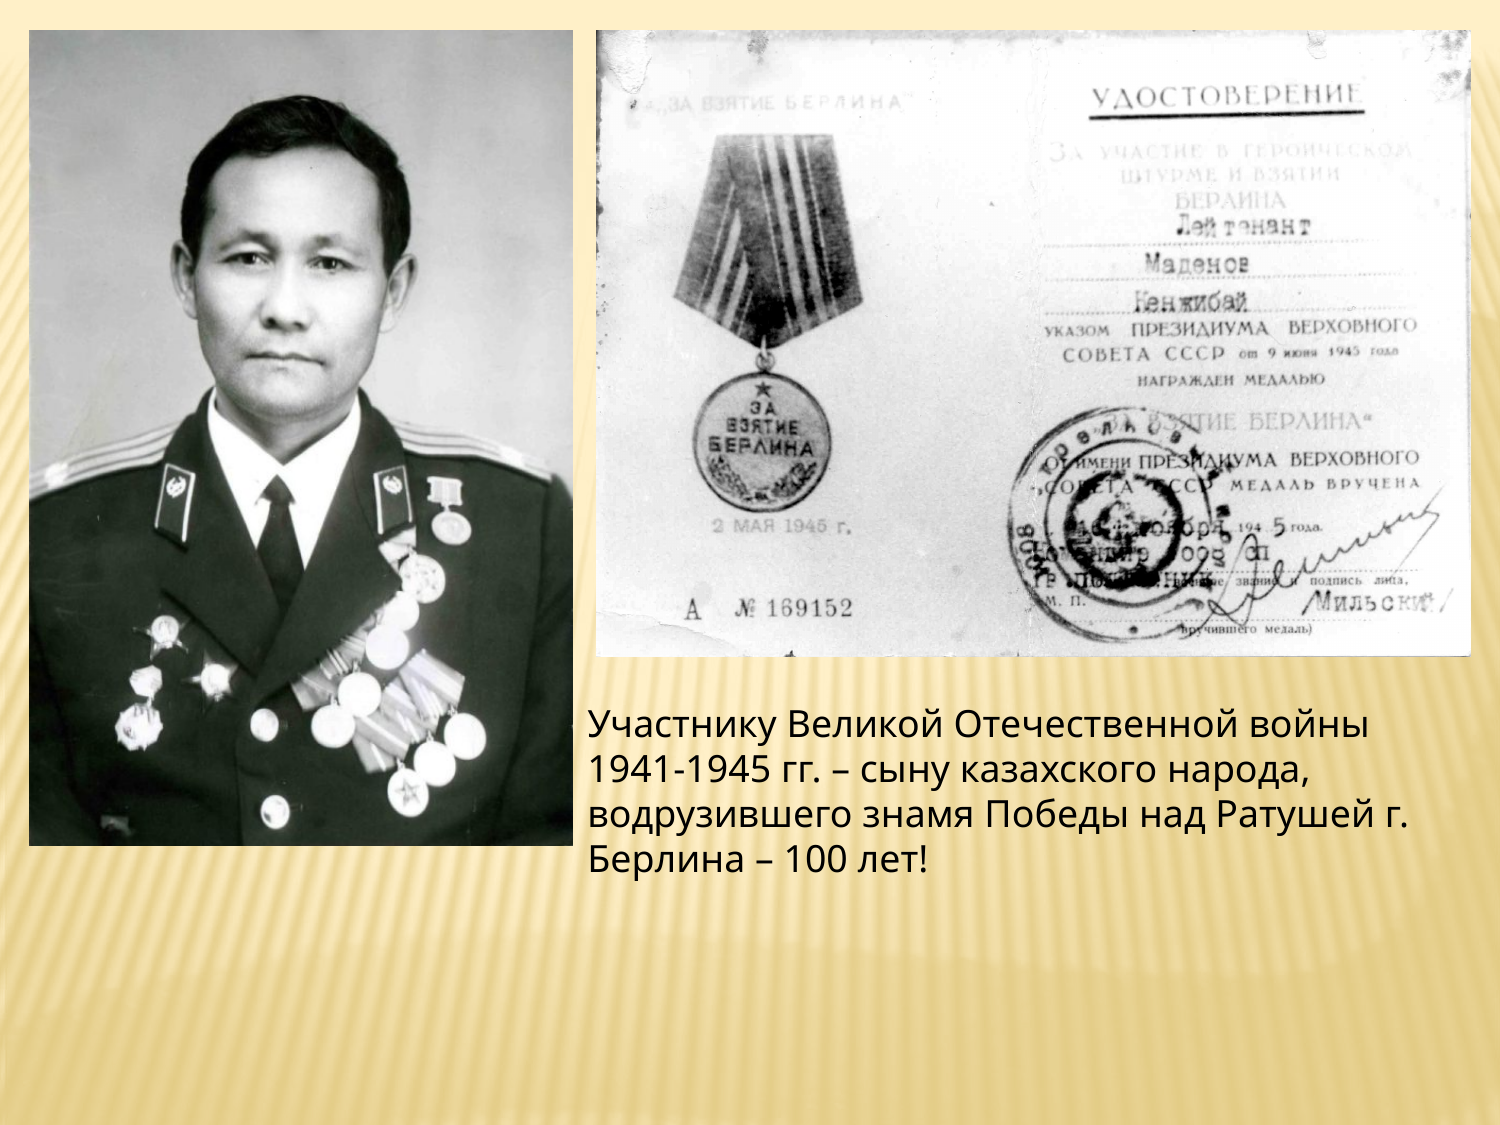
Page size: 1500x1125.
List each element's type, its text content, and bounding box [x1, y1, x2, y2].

picture [29, 30, 574, 847]
picture [596, 30, 1471, 658]
text_box Участнику Великой Отечественной войны 1941-1945 гг. – сыну казахского народа, водрузившего знамя Победы над Ратушей г. Берлина – 100 лет! [572, 692, 1471, 888]
